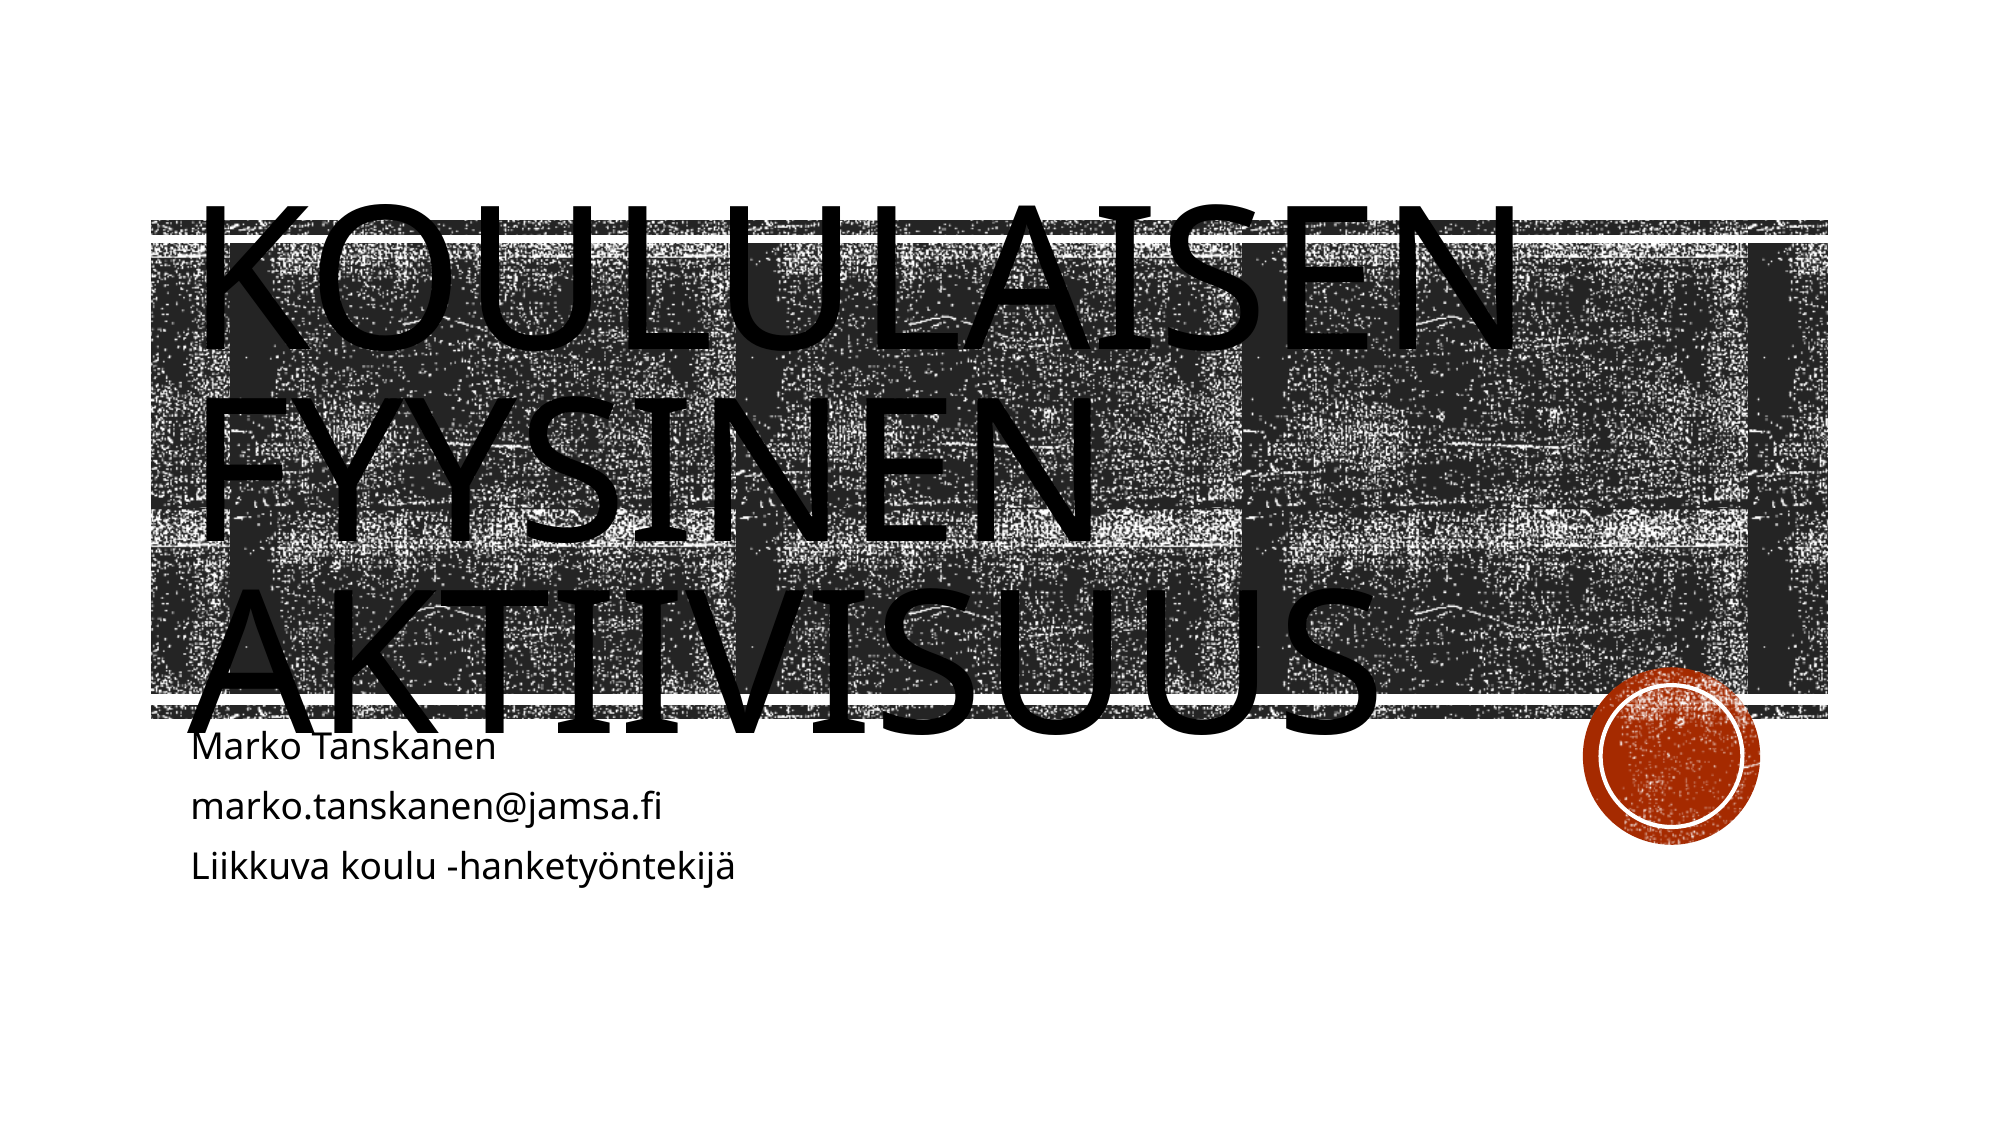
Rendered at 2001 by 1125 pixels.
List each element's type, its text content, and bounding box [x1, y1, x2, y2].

title Koululaisen fyysinen aktiivisuus [172, 234, 1808, 733]
subtitle Marko Tanskanen marko.tanskanen@jamsa.fi Liikkuva koulu -hanketyöntekijä [175, 720, 1470, 896]
